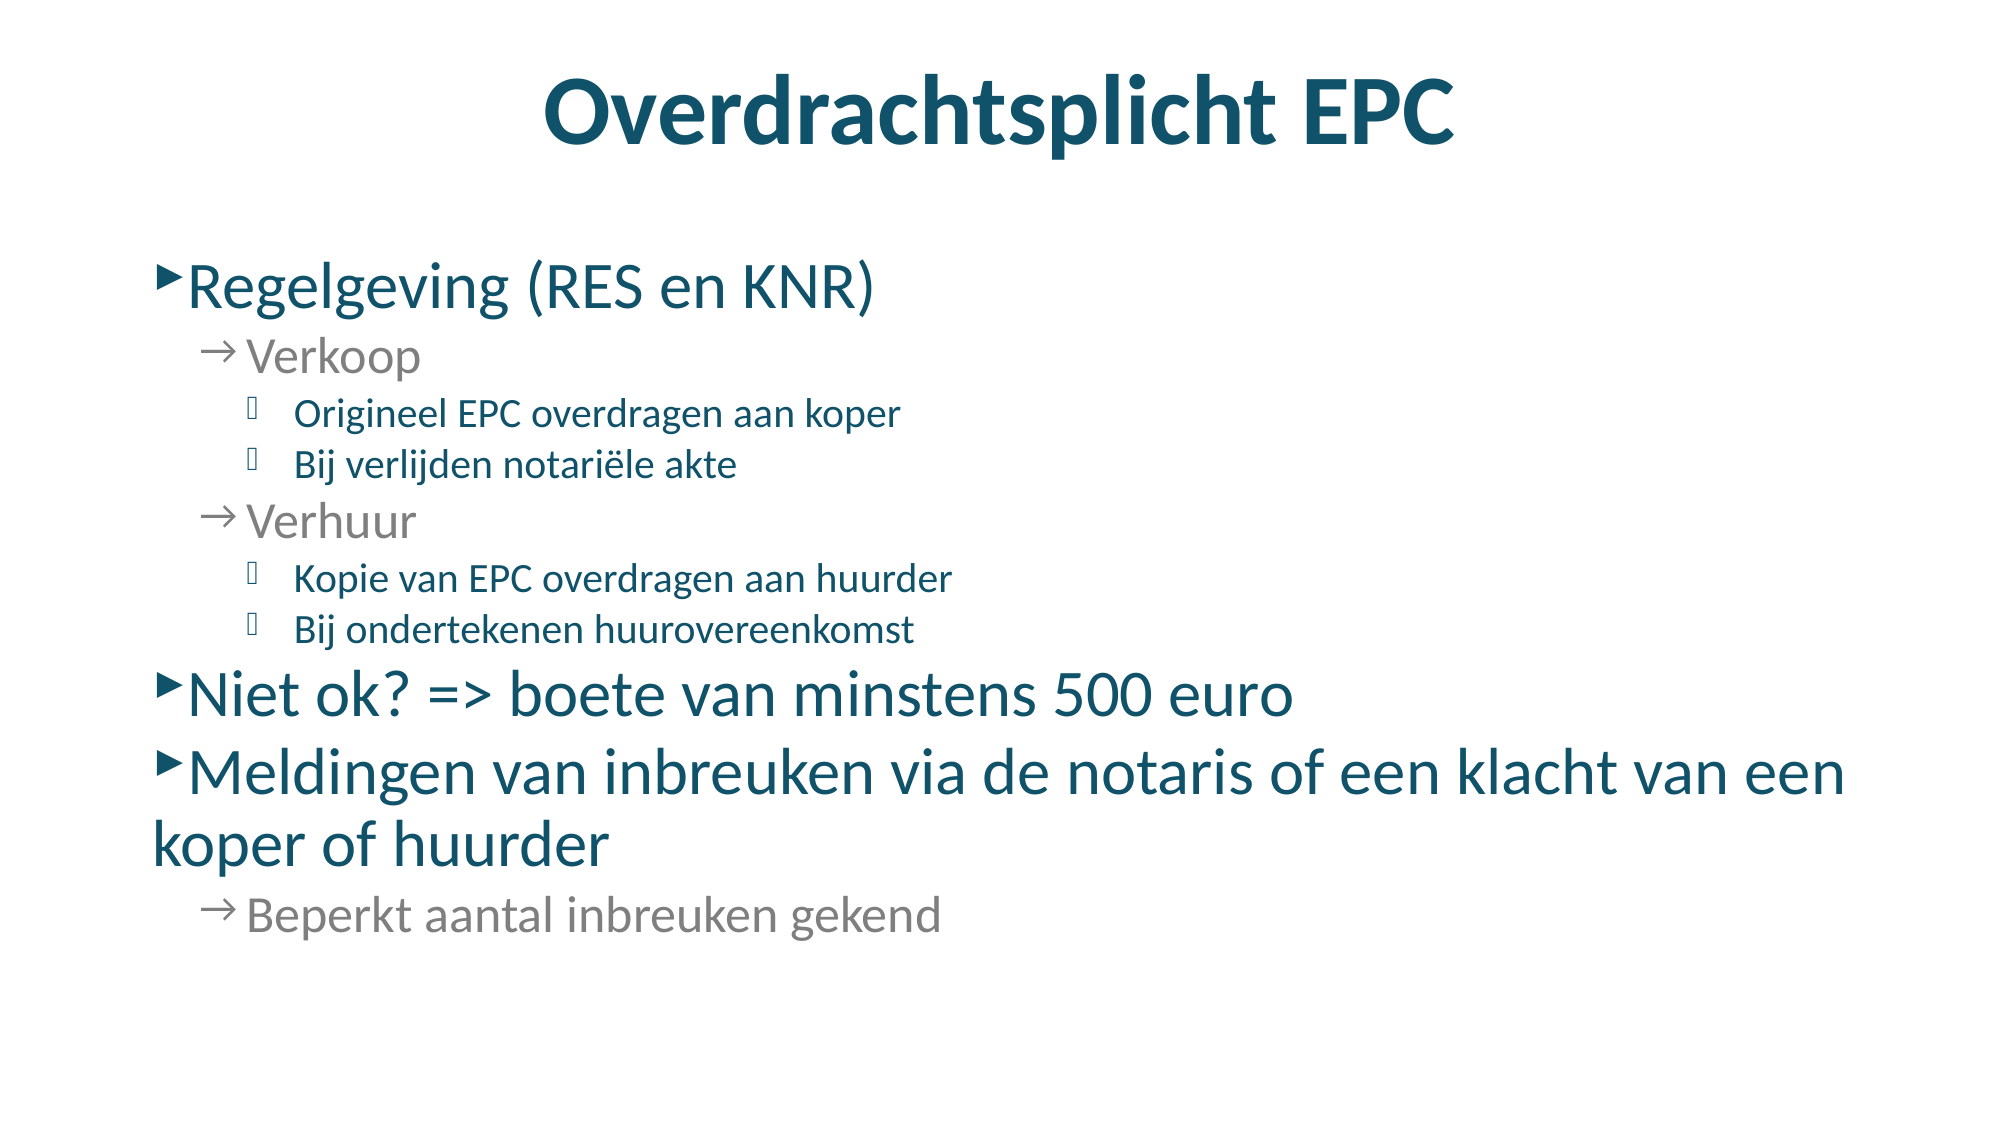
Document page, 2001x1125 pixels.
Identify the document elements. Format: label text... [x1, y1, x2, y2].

title Overdrachtsplicht EPC [137, 78, 1863, 232]
list Regelgeving (RES en KNR) Verkoop Origineel EPC overdragen aan koper Bij verlijden notariële akte Verhuur Kopie van EPC overdragen aan huurder Bij ondertekenen huurovereenkomst Niet ok? => boete van minstens 500 euro Meldingen van inbreuken via de notaris of een klacht van een koper of huurder Beperkt aantal inbreuken gekend [137, 243, 1863, 1070]
